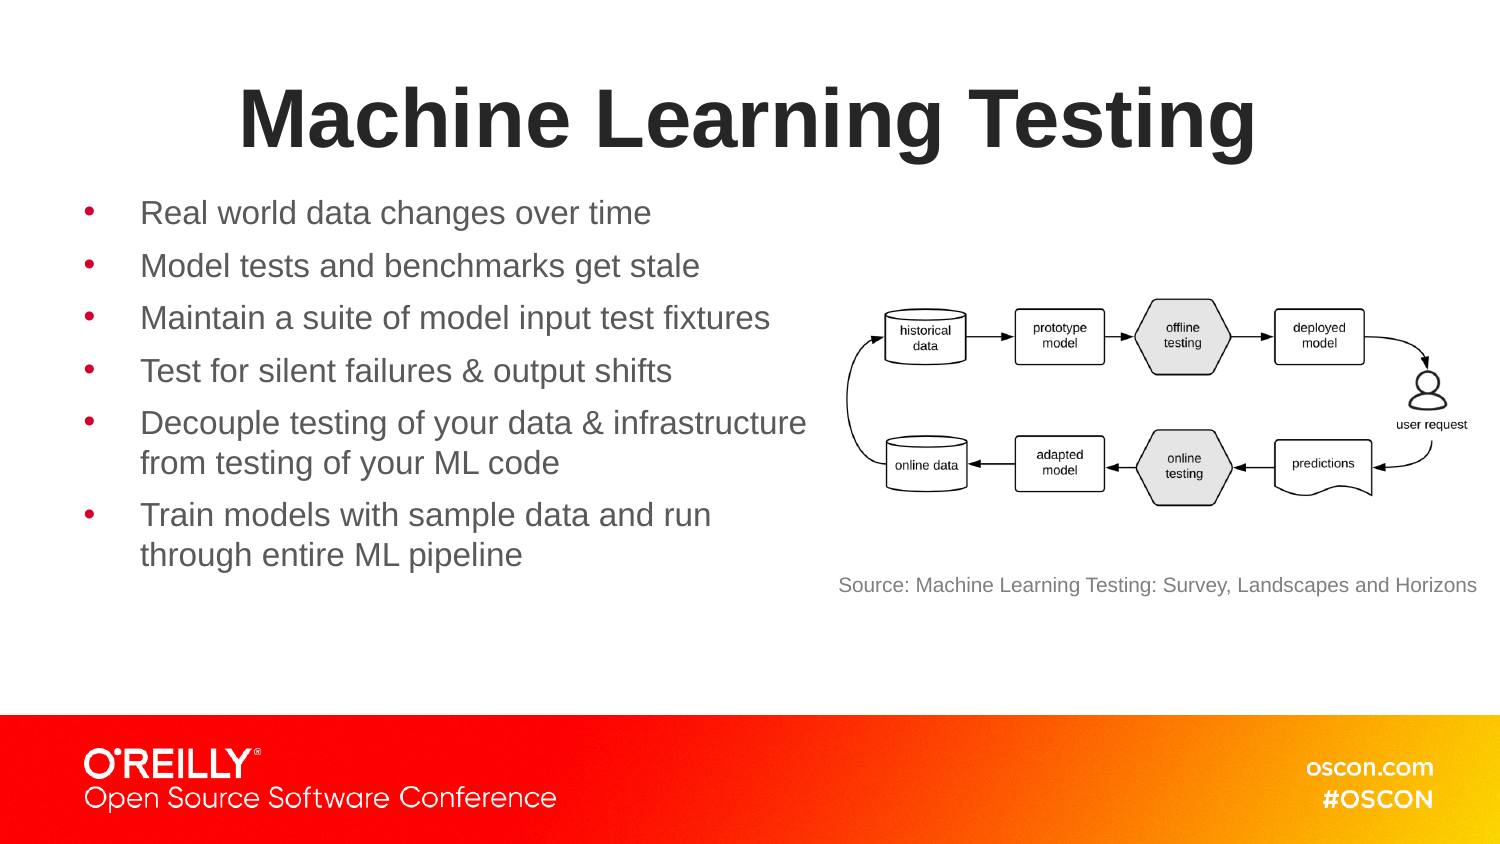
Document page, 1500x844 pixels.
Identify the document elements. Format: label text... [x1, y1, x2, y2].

text_box Source: Machine Learning Testing: Survey, Landscapes and Horizons [823, 564, 1493, 605]
title Machine Learning Testing [83, 68, 1429, 172]
picture [0, 0, 1500, 844]
list Real world data changes over time Model tests and benchmarks get stale Maintain a suite of model input test fixtures Test for silent failures & output shifts Decouple testing of your data & infrastructure from testing of your ML code Train models with sample data and run through entire ML pipeline [83, 184, 834, 688]
